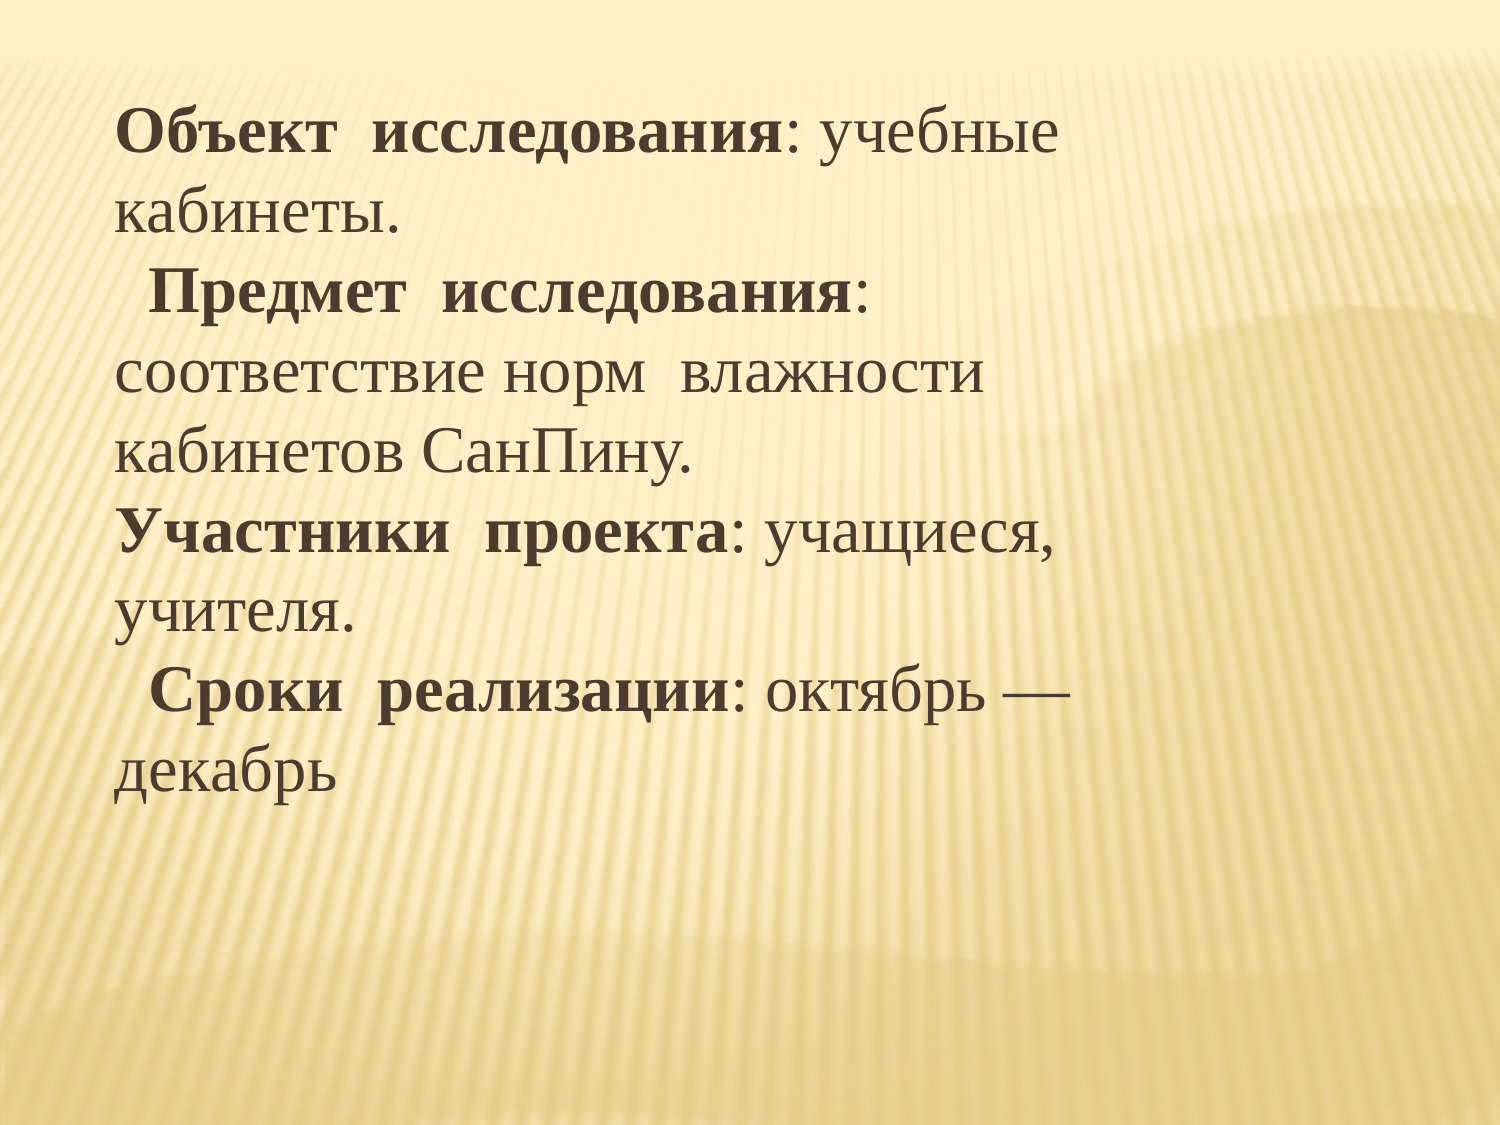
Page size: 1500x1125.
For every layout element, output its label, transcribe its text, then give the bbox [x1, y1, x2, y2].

text_box Объект исследования: учебные кабинеты. Предмет исследования: соответствие норм влажности кабинетов СанПину. Участники проекта: учащиеся, учителя. Сроки реализации: октябрь — декабрь [100, 78, 1235, 813]
